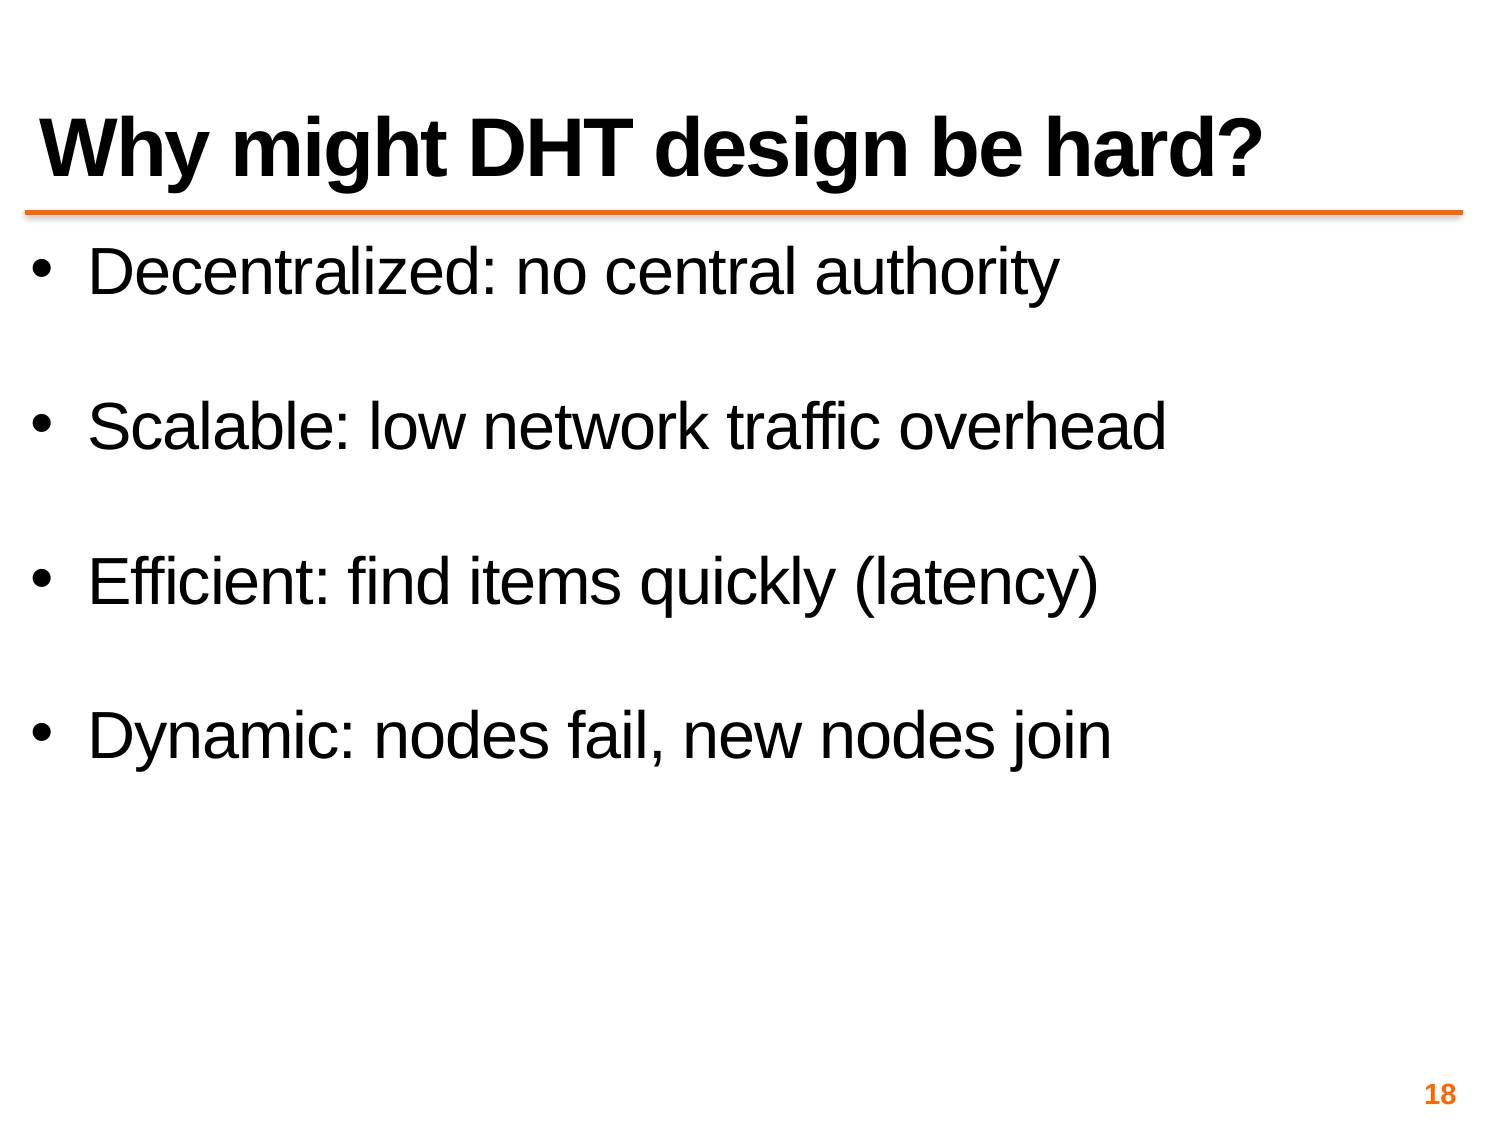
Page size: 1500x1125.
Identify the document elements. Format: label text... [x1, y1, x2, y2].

title Why might DHT design be hard? [24, 24, 1463, 201]
slide_number 18 [1112, 1074, 1463, 1110]
list Decentralized: no central authority Scalable: low network traffic overhead Efficient: find items quickly (latency) Dynamic: nodes fail, new nodes join [24, 237, 1463, 1063]
